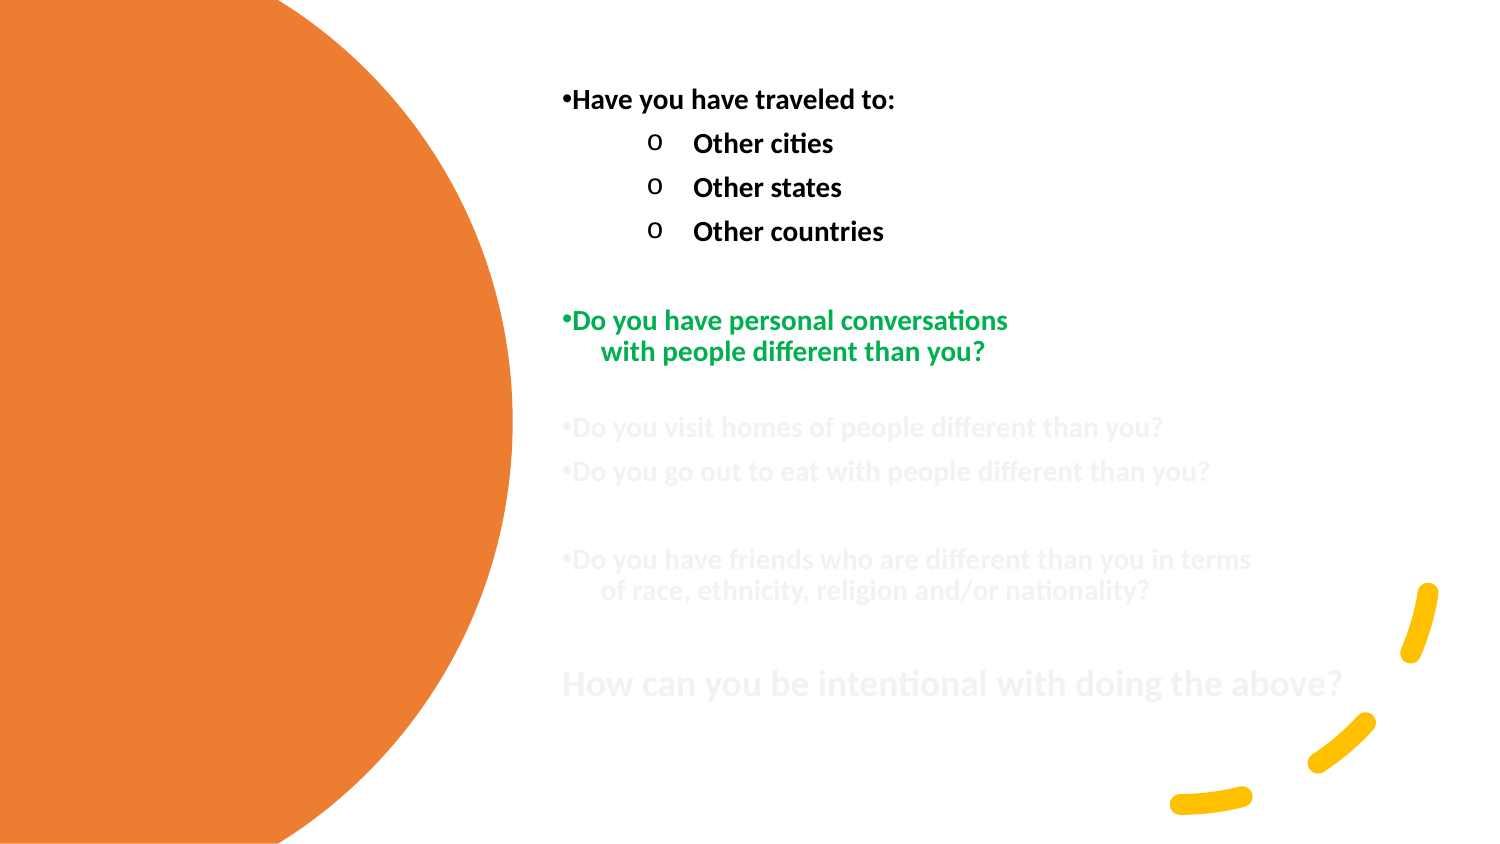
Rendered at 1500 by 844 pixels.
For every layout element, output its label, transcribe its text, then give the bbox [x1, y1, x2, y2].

text_box [1179, 760, 1324, 805]
text_box [281, 0, 1500, 844]
text_box [1397, 552, 1432, 682]
text_box Have you have traveled to: Other cities Other states Other countries Do you have personal conversations with people different than you? Do you visit homes of people different than you? Do you go out to eat with people different than you? Do you have friends who are different than you in terms of race, ethnicity, religion and/or nationality? How can you be intentional with doing the above? [547, 72, 1397, 760]
text_box [0, 0, 514, 844]
